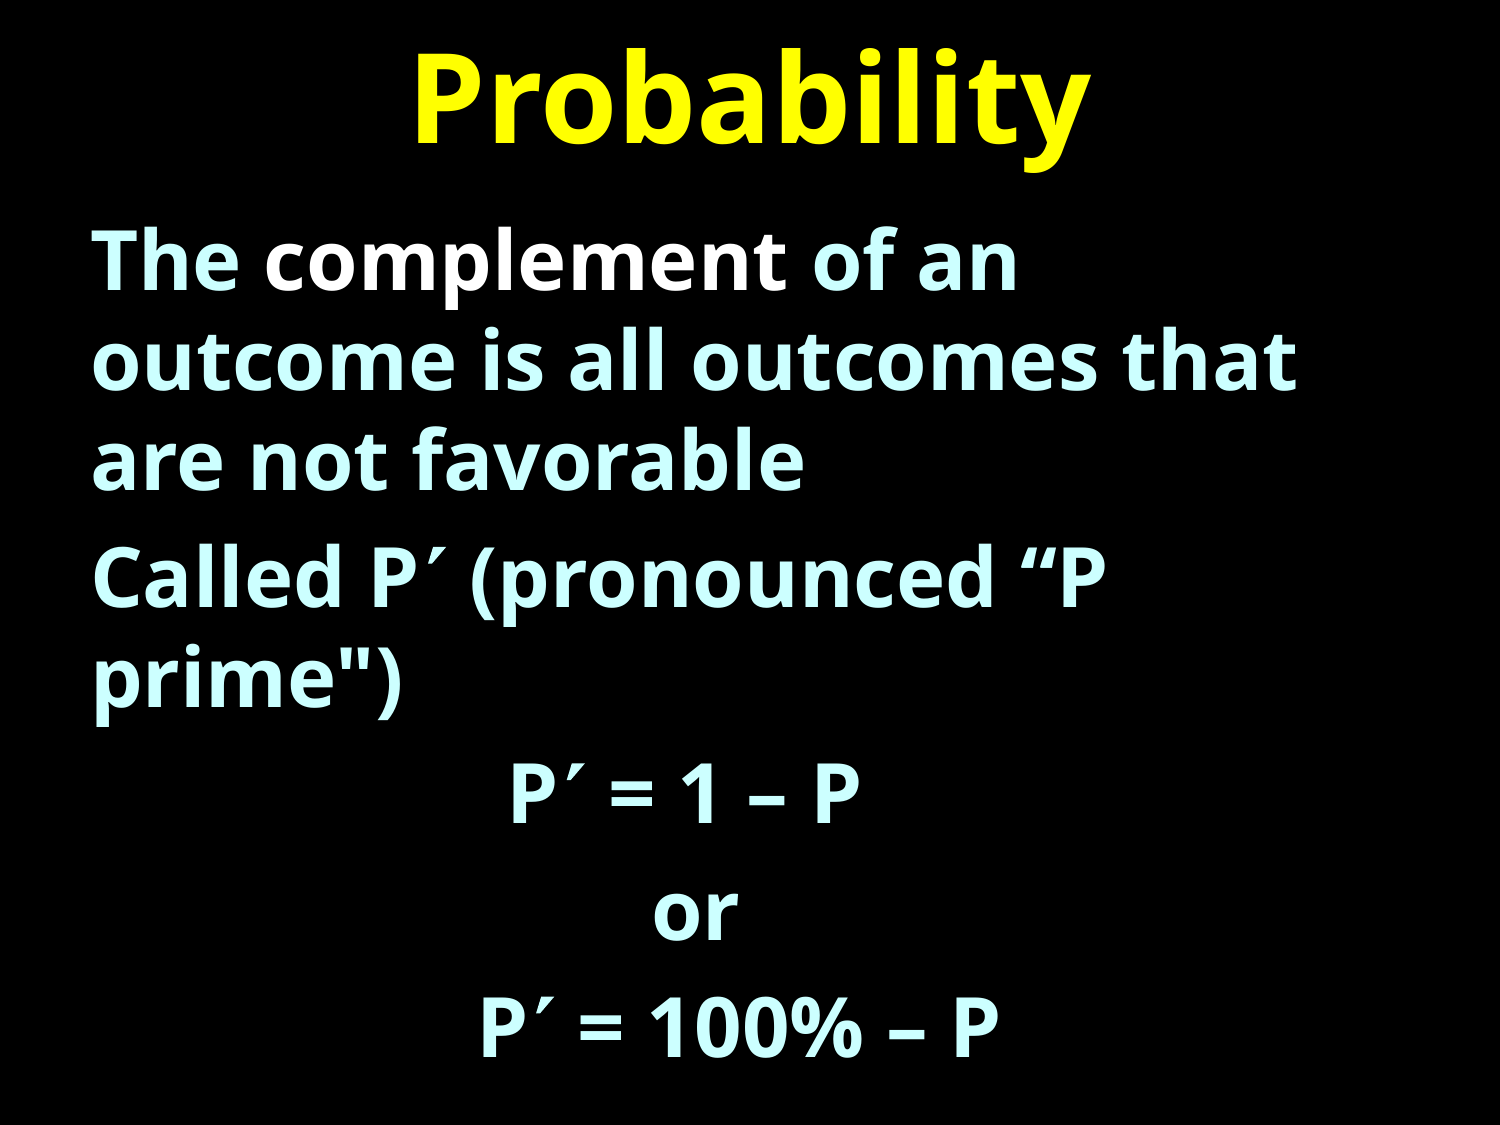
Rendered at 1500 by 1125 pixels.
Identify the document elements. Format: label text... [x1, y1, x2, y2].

title Probability [0, 0, 1500, 188]
list The complement of an outcome is all outcomes that are not favorable Called P (pronounced “P prime") P = 1 – P or P = 100% – P [75, 200, 1425, 1125]
